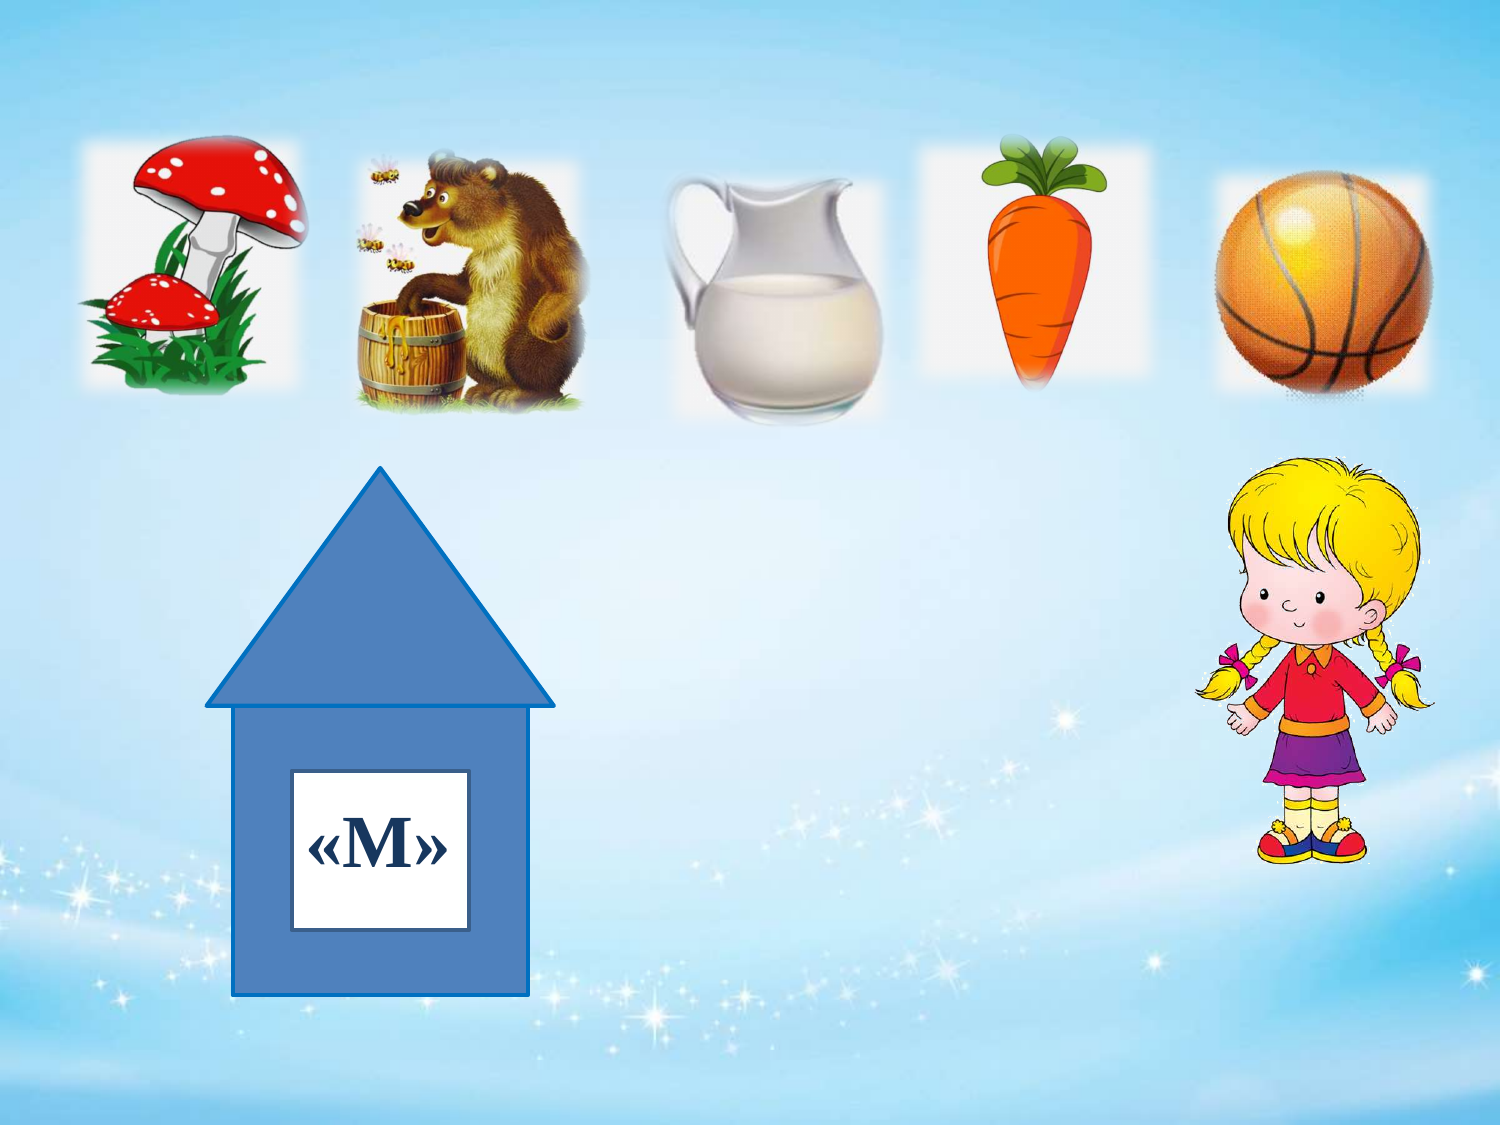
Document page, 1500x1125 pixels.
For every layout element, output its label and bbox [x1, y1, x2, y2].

picture [0, 0, 1500, 1125]
text_box [206, 467, 555, 996]
